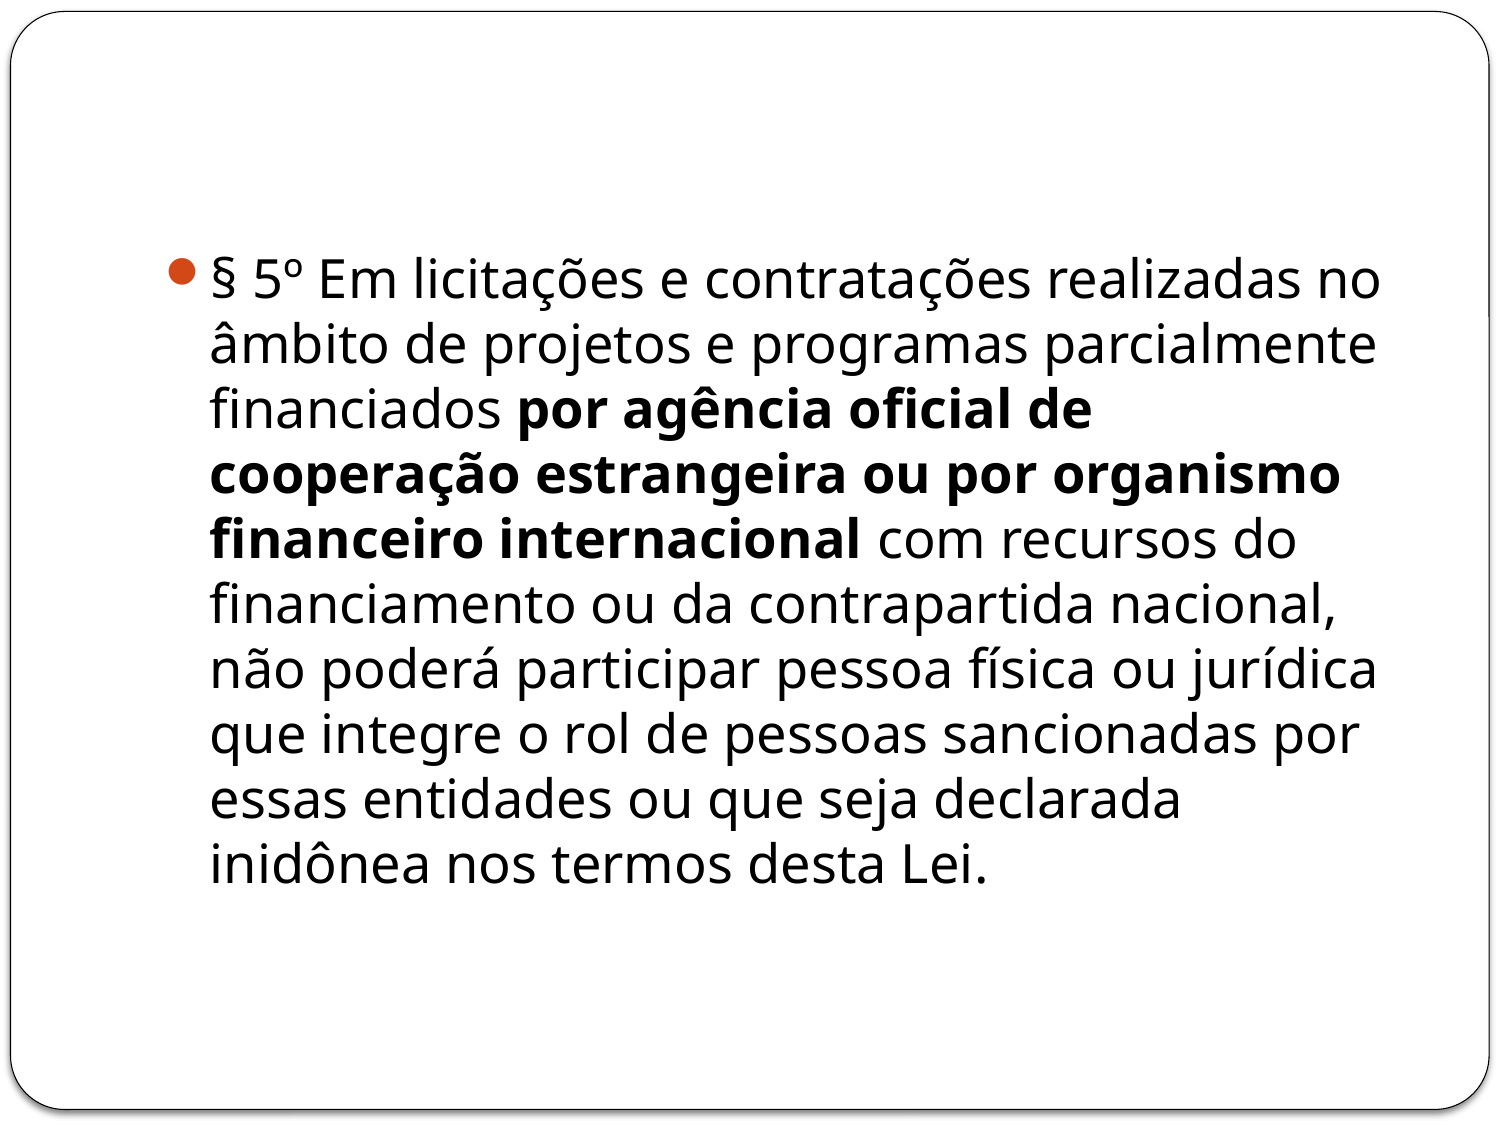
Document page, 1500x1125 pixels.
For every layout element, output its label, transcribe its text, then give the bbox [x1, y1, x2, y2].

list § 5º Em licitações e contratações realizadas no âmbito de projetos e programas parcialmente financiados por agência oficial de cooperação estrangeira ou por organismo financeiro internacional com recursos do financiamento ou da contrapartida nacional, não poderá participar pessoa física ou jurídica que integre o rol de pessoas sancionadas por essas entidades ou que seja declarada inidônea nos termos desta Lei. [150, 237, 1425, 988]
